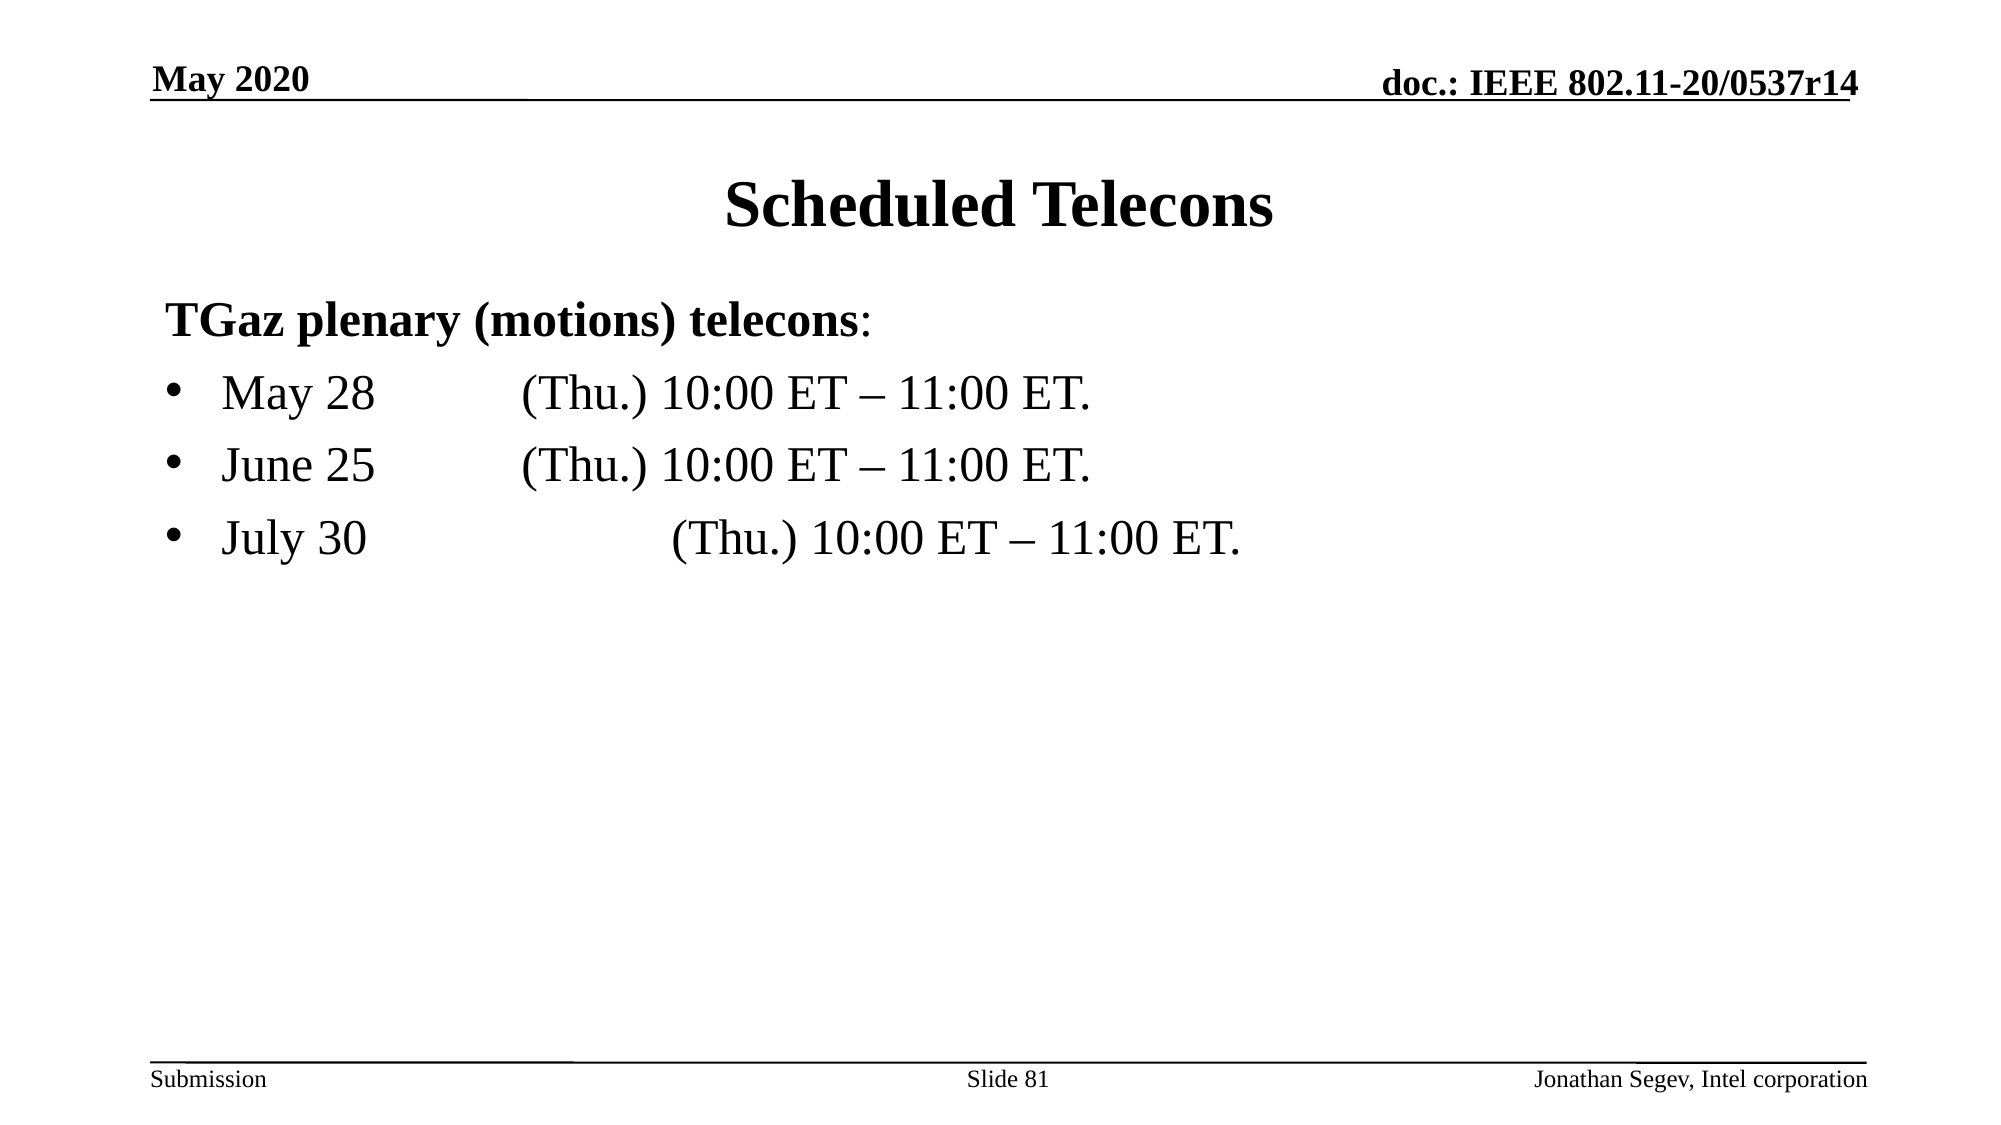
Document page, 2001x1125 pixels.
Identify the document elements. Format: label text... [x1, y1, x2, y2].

footer Jonathan Segev, Intel corporation [1171, 1061, 1869, 1093]
title Scheduled Telecons [149, 112, 1850, 278]
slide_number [152, 54, 563, 100]
list TGaz plenary (motions) telecons: May 28 (Thu.) 10:00 ET – 11:00 ET. June 25 (Thu.) 10:00 ET – 11:00 ET. July 30 (Thu.) 10:00 ET – 11:00 ET. [149, 278, 1850, 670]
slide_number Slide 81 [950, 1061, 1067, 1123]
